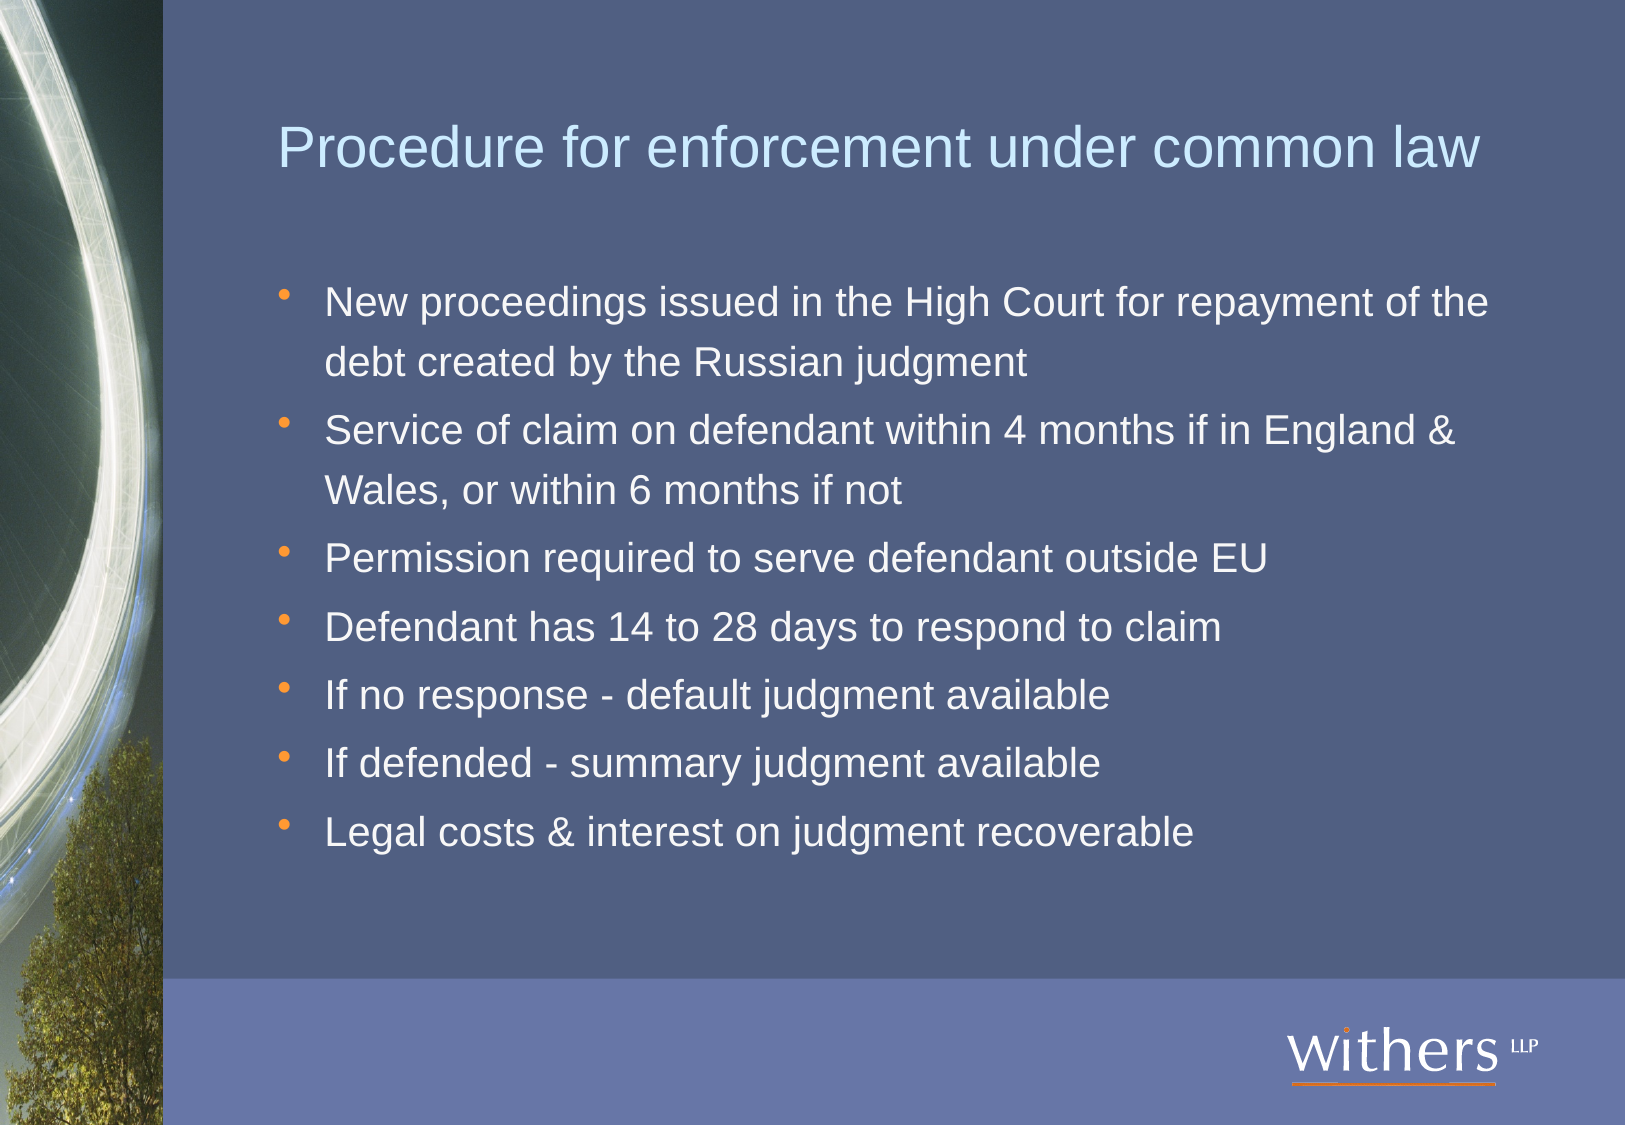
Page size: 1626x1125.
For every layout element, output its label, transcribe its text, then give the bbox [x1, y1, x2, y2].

list New proceedings issued in the High Court for repayment of the debt created by the Russian judgment Service of claim on defendant within 4 months if in England & Wales, or within 6 months if not Permission required to serve defendant outside EU Defendant has 14 to 28 days to respond to claim If no response - default judgment available If defended - summary judgment available Legal costs & interest on judgment recoverable [261, 256, 1526, 900]
picture [0, 0, 163, 1125]
picture [1287, 1027, 1538, 1086]
title Procedure for enforcement under common law [261, 49, 1570, 238]
